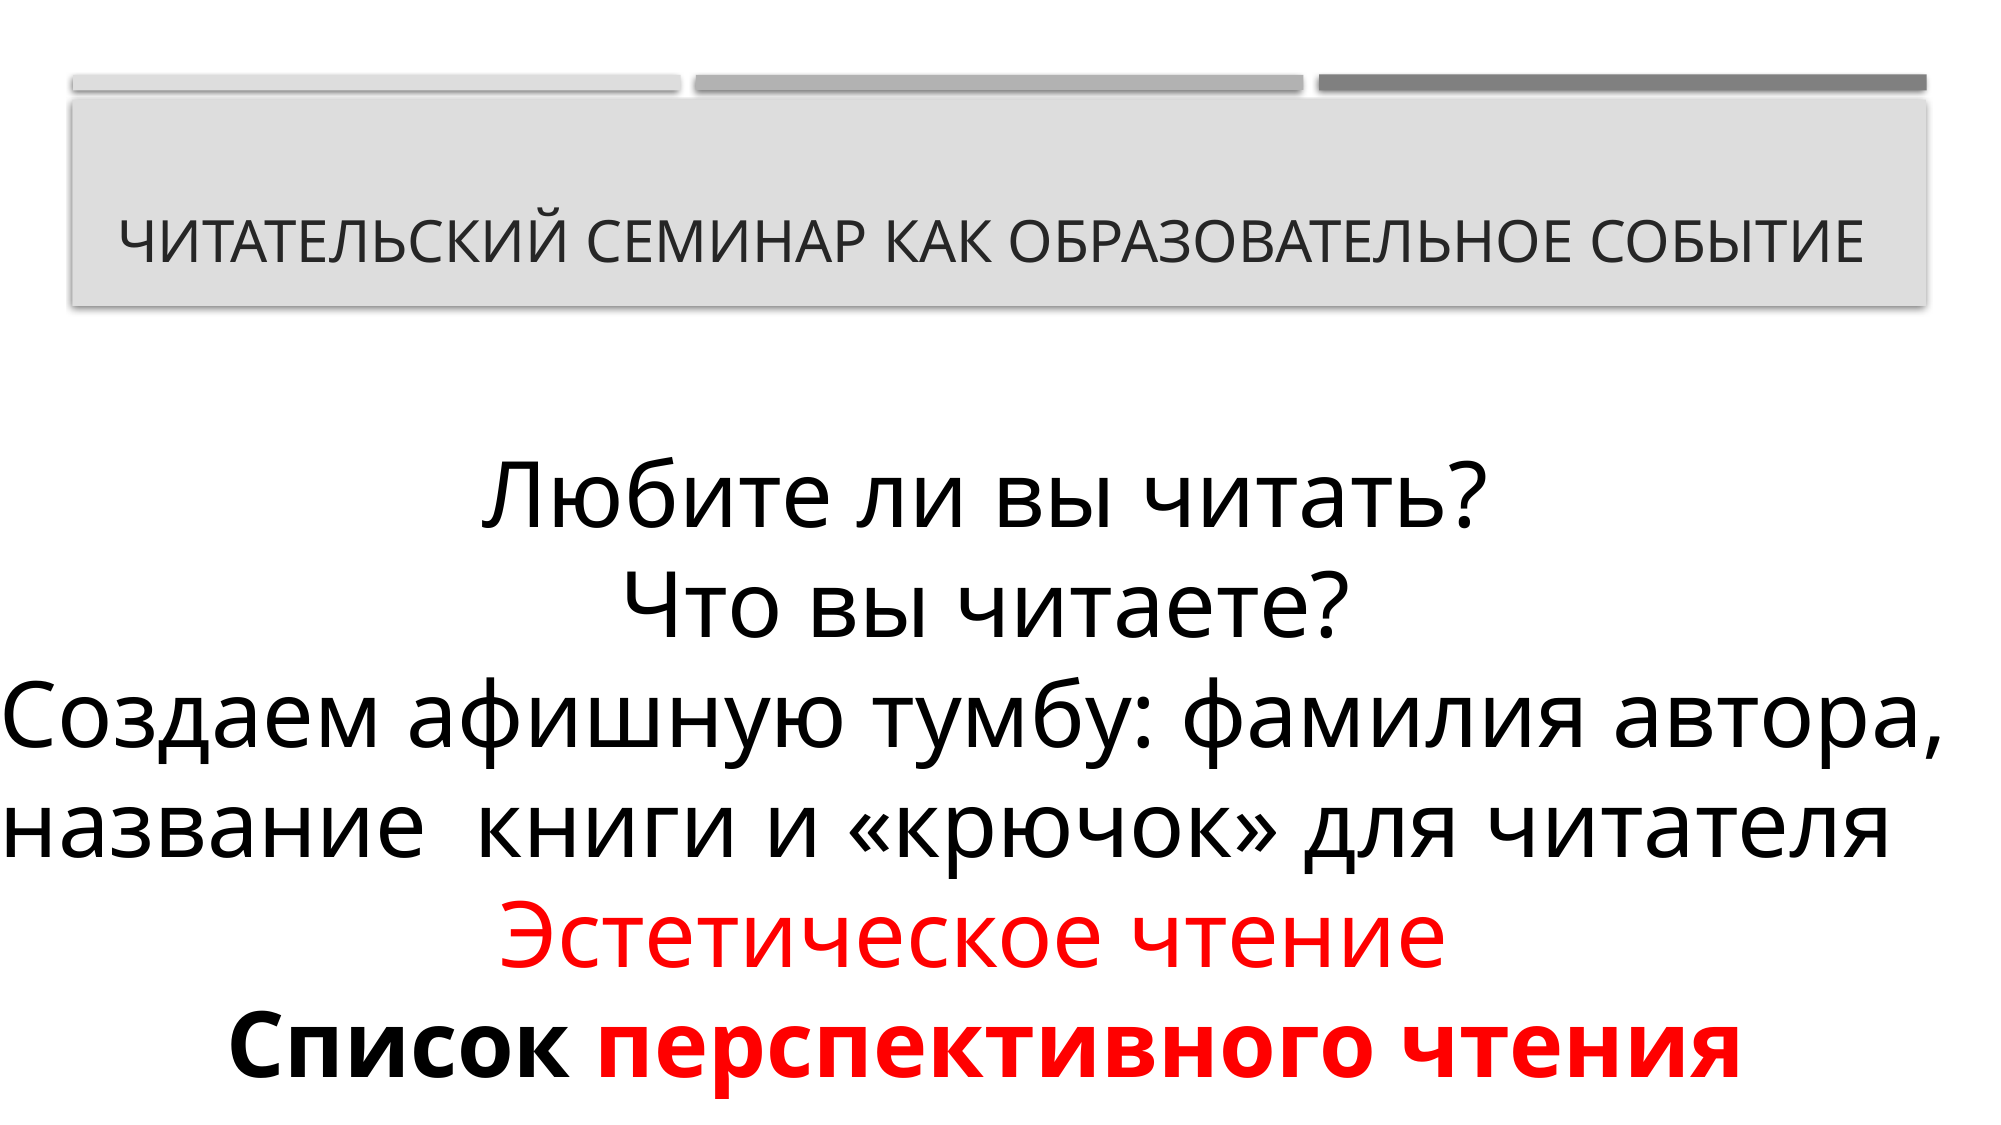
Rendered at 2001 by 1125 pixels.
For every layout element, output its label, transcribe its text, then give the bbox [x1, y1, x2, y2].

title Читательский семинар как образовательное событие [94, 119, 1904, 282]
text_box Любите ли вы читать? Что вы читаете? Создаем афишную тумбу: фамилия автора, название книги и «крючок» для читателя Эстетическое чтение Список перспективного чтения [0, 428, 1988, 1104]
